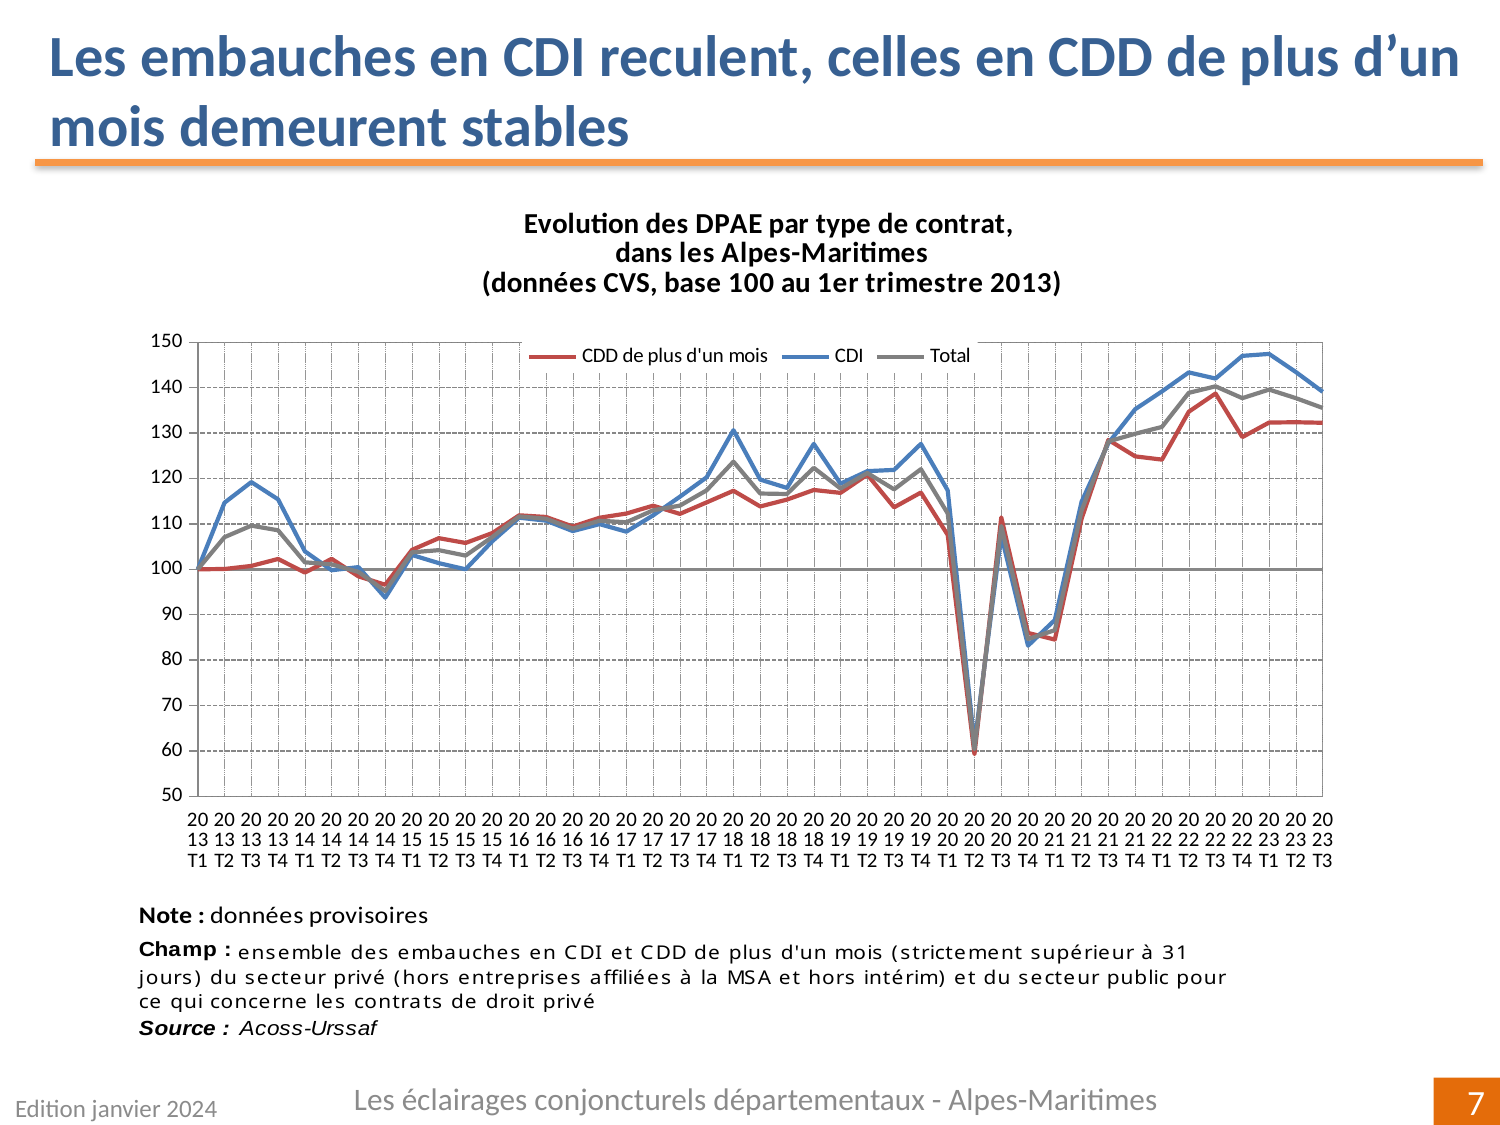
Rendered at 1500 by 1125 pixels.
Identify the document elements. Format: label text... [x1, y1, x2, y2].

slide_number Edition janvier 2024 [0, 1077, 350, 1125]
footer Les éclairages conjoncturels départementaux - Alpes-Maritimes [309, 1068, 1204, 1125]
text_box Les embauches en CDI reculent, celles en CDD de plus d’un mois demeurent stables [34, 11, 1484, 162]
text_box [296, 127, 1500, 961]
slide_number 7 [1433, 1077, 1500, 1125]
chart [95, 202, 1405, 872]
picture [133, 902, 1248, 1047]
